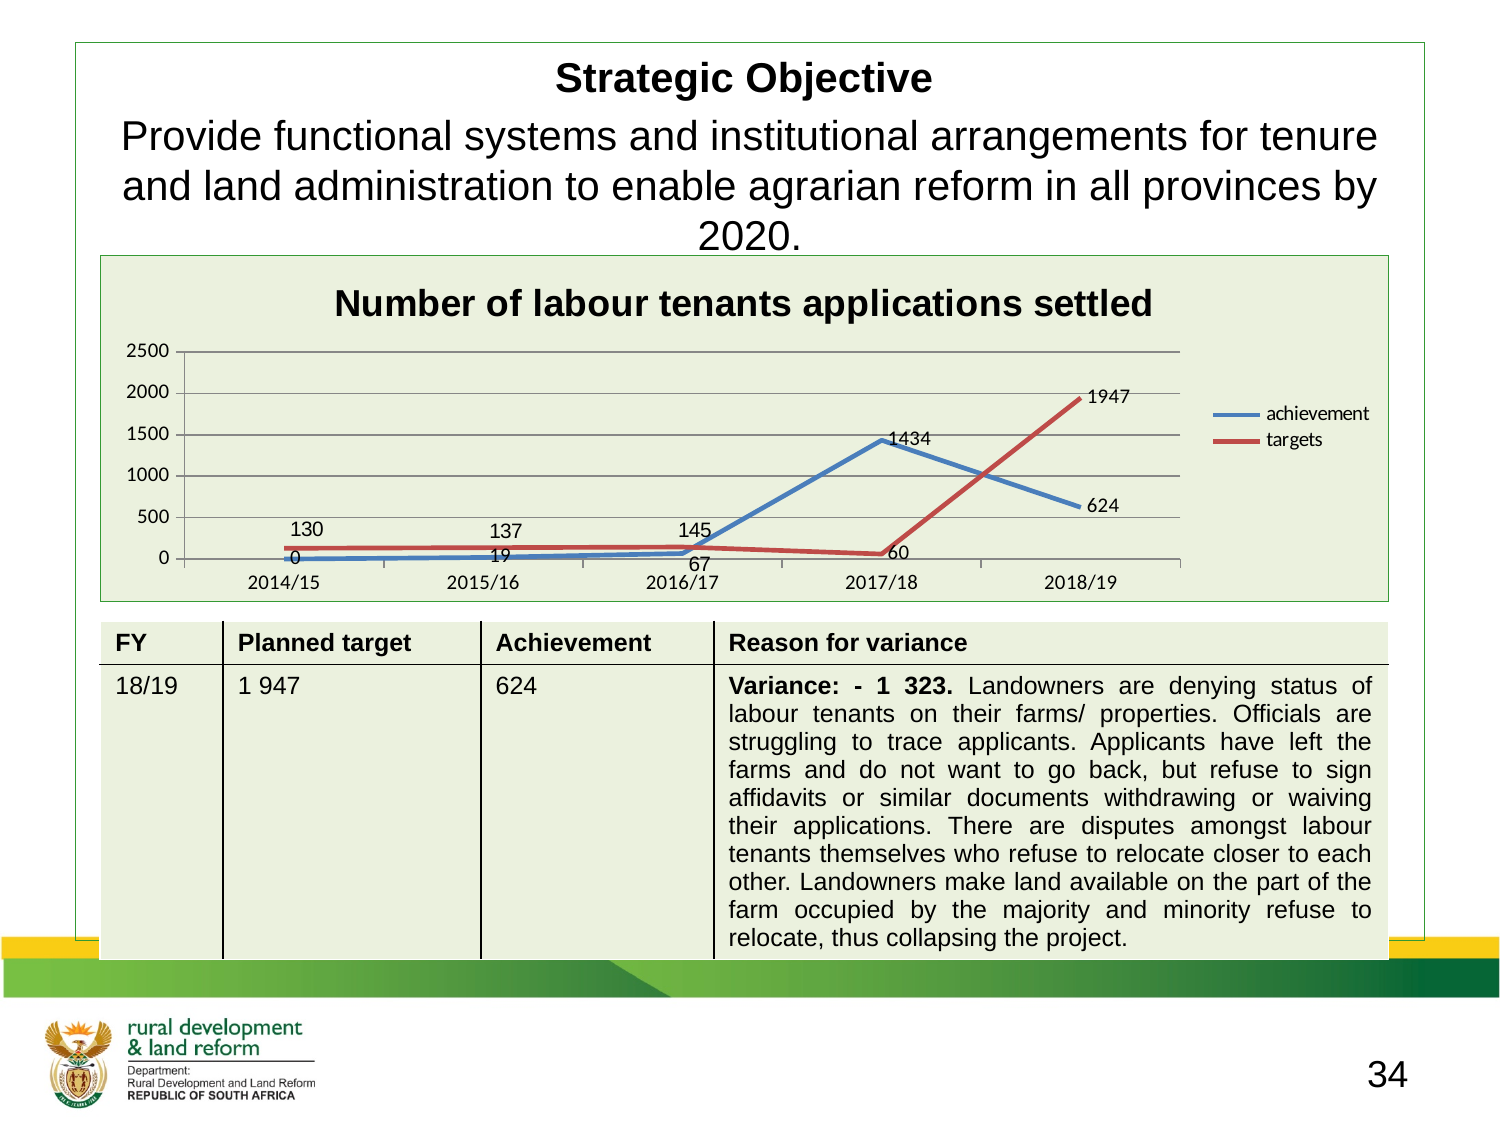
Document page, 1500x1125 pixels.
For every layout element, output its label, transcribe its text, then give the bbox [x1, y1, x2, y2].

table_cell Variance: - 1 323. Landowners are denying status of labour tenants on their farms/ properties. Officials are struggling to trace applicants. Applicants have left the farms and do not want to go back, but refuse to sign affidavits or similar documents withdrawing or waiving their applications. There are disputes amongst labour tenants themselves who refuse to relocate closer to each other. Landowners make land available on the part of the farm occupied by the majority and minority refuse to relocate, thus collapsing the project. [715, 665, 1388, 959]
table_cell 1 947 [224, 665, 480, 959]
table_header FY [101, 622, 222, 664]
text_box 34 [1352, 1042, 1425, 1103]
chart [100, 255, 1389, 602]
picture [0, 909, 1500, 1125]
list Strategic Objective Provide functional systems and institutional arrangements for tenure and land administration to enable agrarian reform in all provinces by 2020. [75, 42, 1425, 941]
table_header Reason for variance [715, 622, 1388, 664]
table_cell 624 [482, 665, 713, 959]
table_header Planned target [224, 622, 480, 664]
table_cell 18/19 [101, 665, 222, 959]
table_header Achievement [482, 622, 713, 664]
